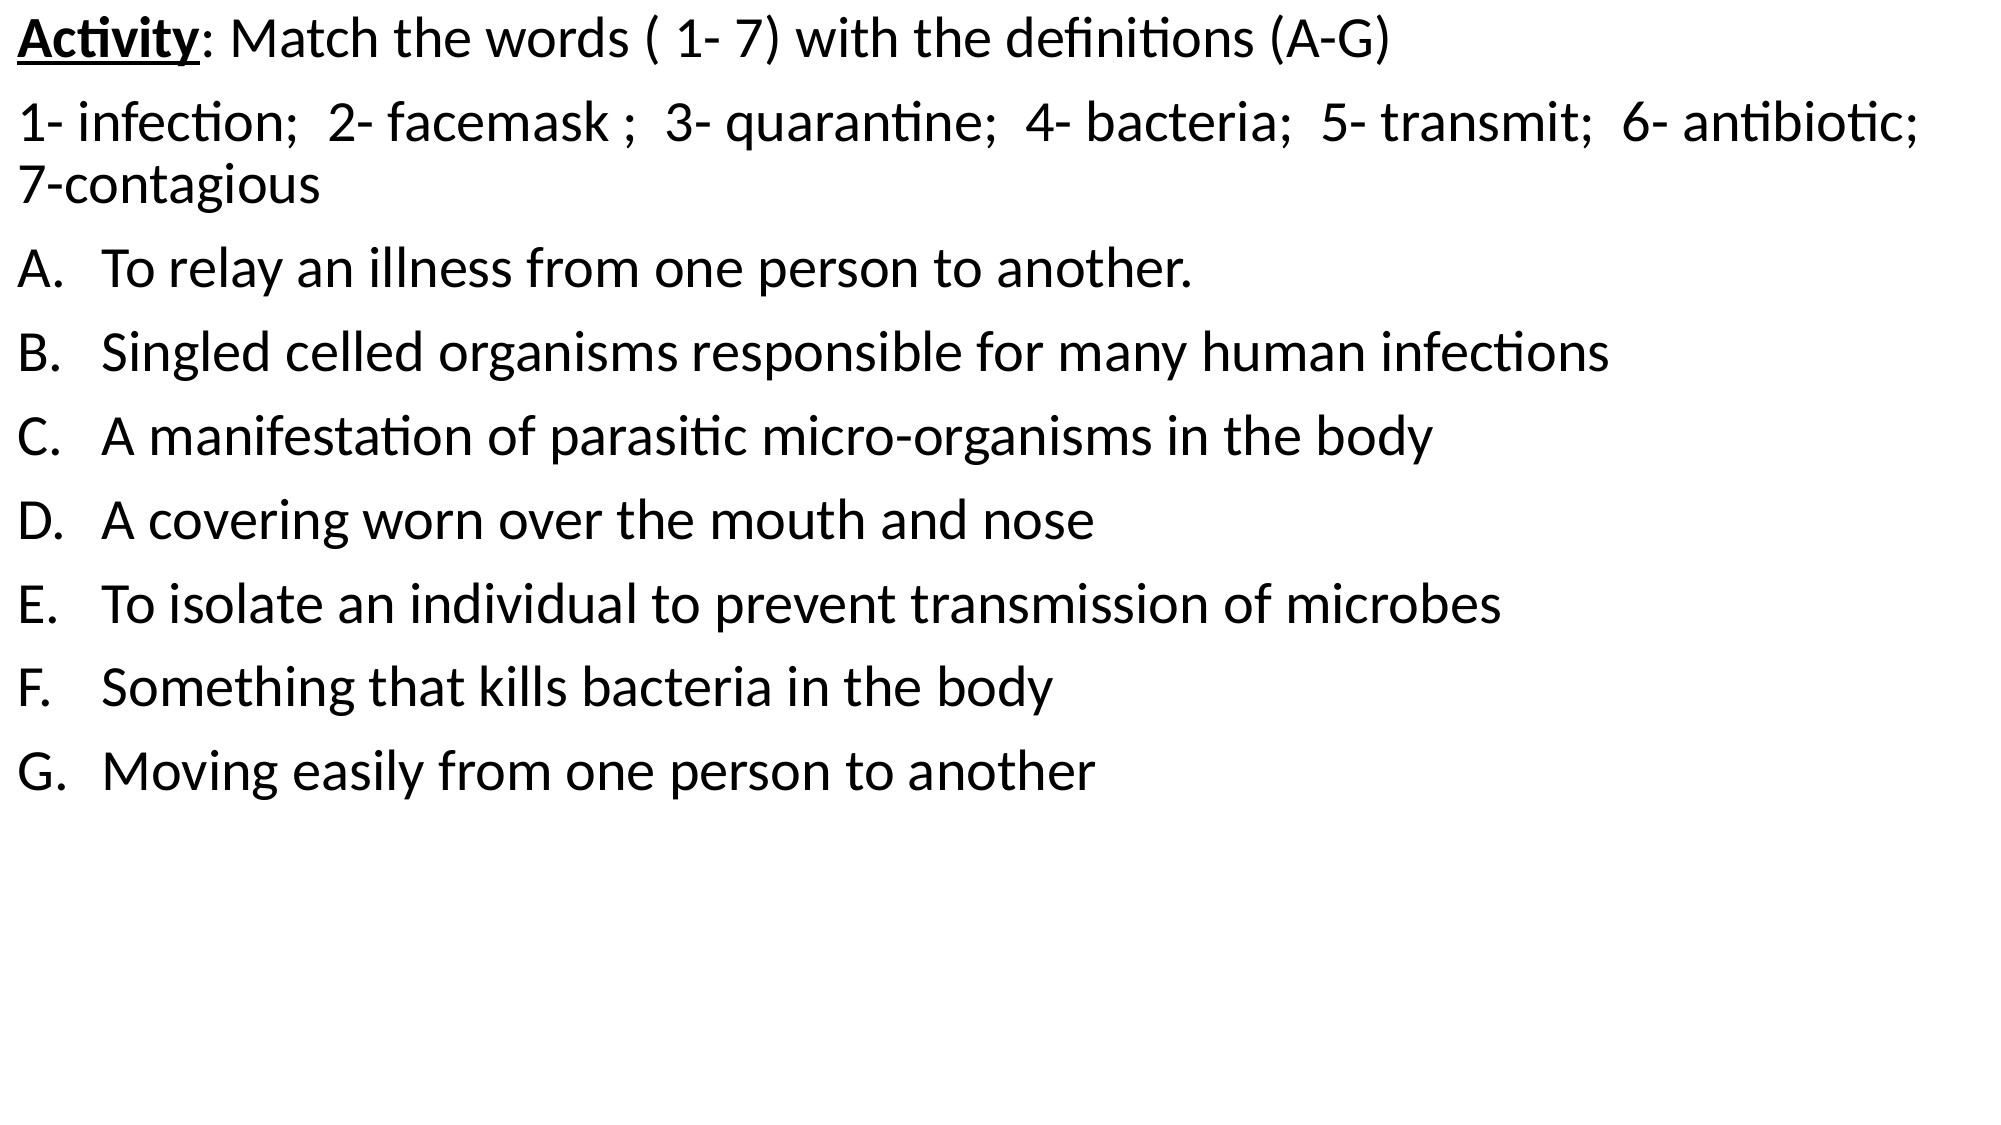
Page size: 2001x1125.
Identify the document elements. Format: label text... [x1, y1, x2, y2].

list Activity: Match the words ( 1- 7) with the definitions (A-G) 1- infection; 2- facemask ; 3- quarantine; 4- bacteria; 5- transmit; 6- antibiotic; 7-contagious To relay an illness from one person to another. Singled celled organisms responsible for many human infections A manifestation of parasitic micro-organisms in the body A covering worn over the mouth and nose To isolate an individual to prevent transmission of microbes Something that kills bacteria in the body Moving easily from one person to another [2, 0, 2000, 1125]
